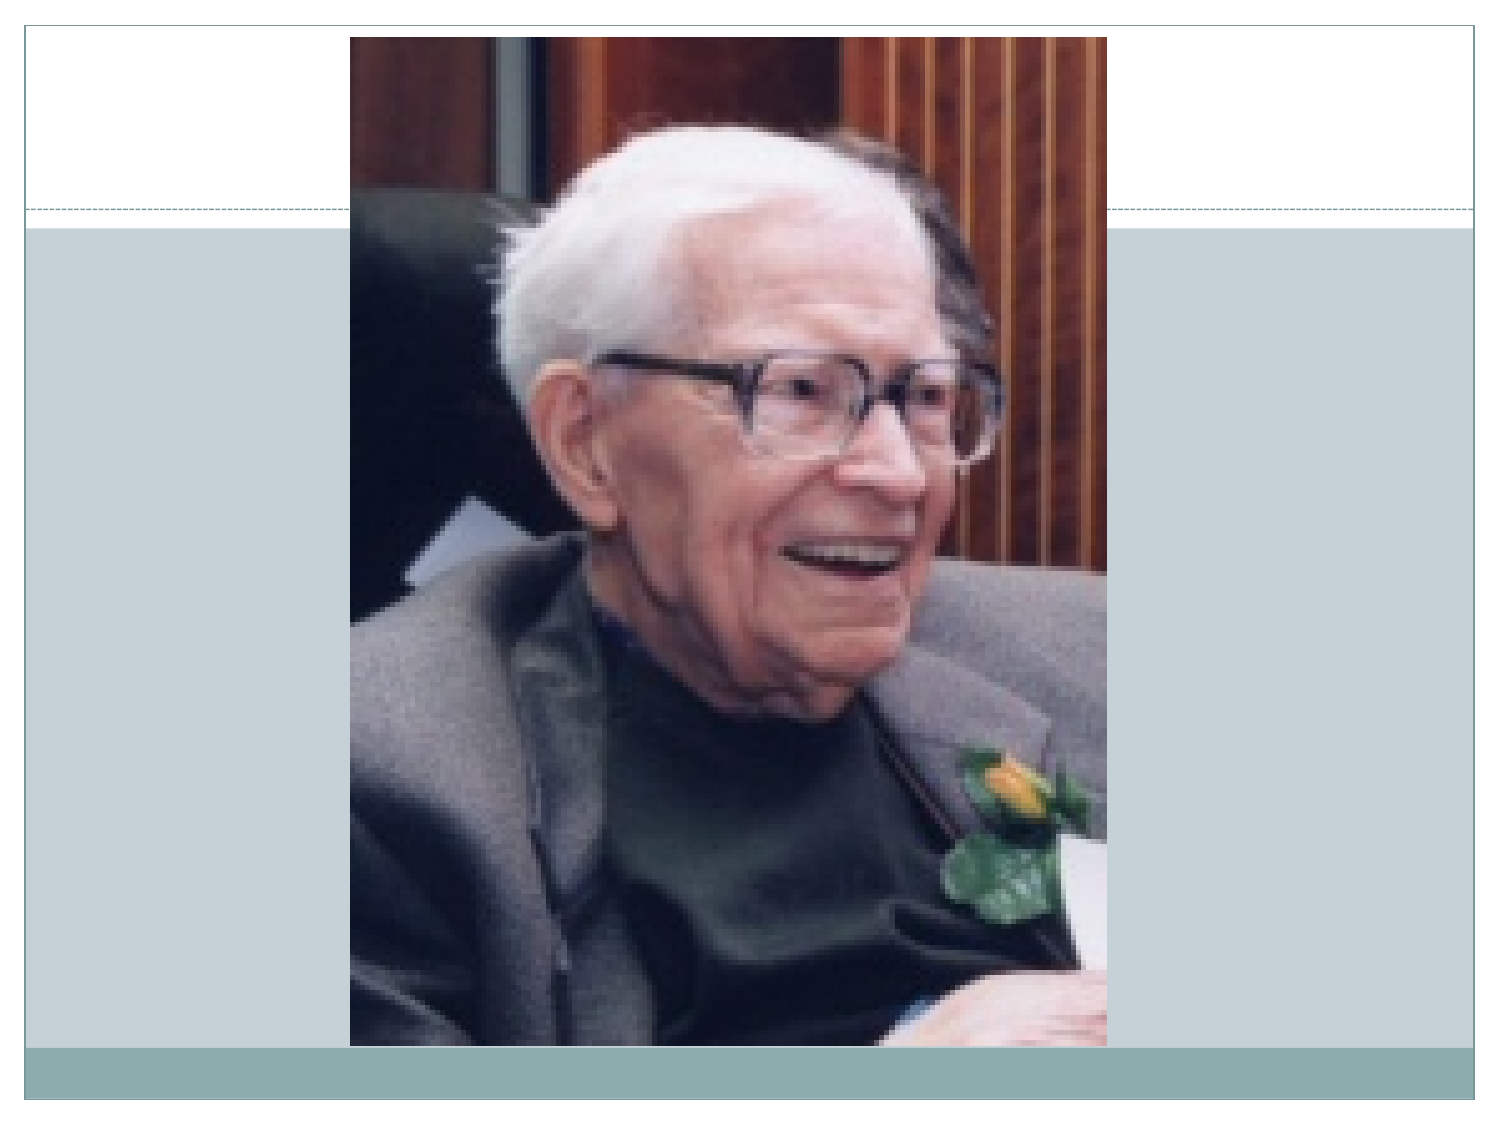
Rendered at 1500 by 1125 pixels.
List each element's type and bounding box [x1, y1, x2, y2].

list [349, 37, 1107, 1046]
